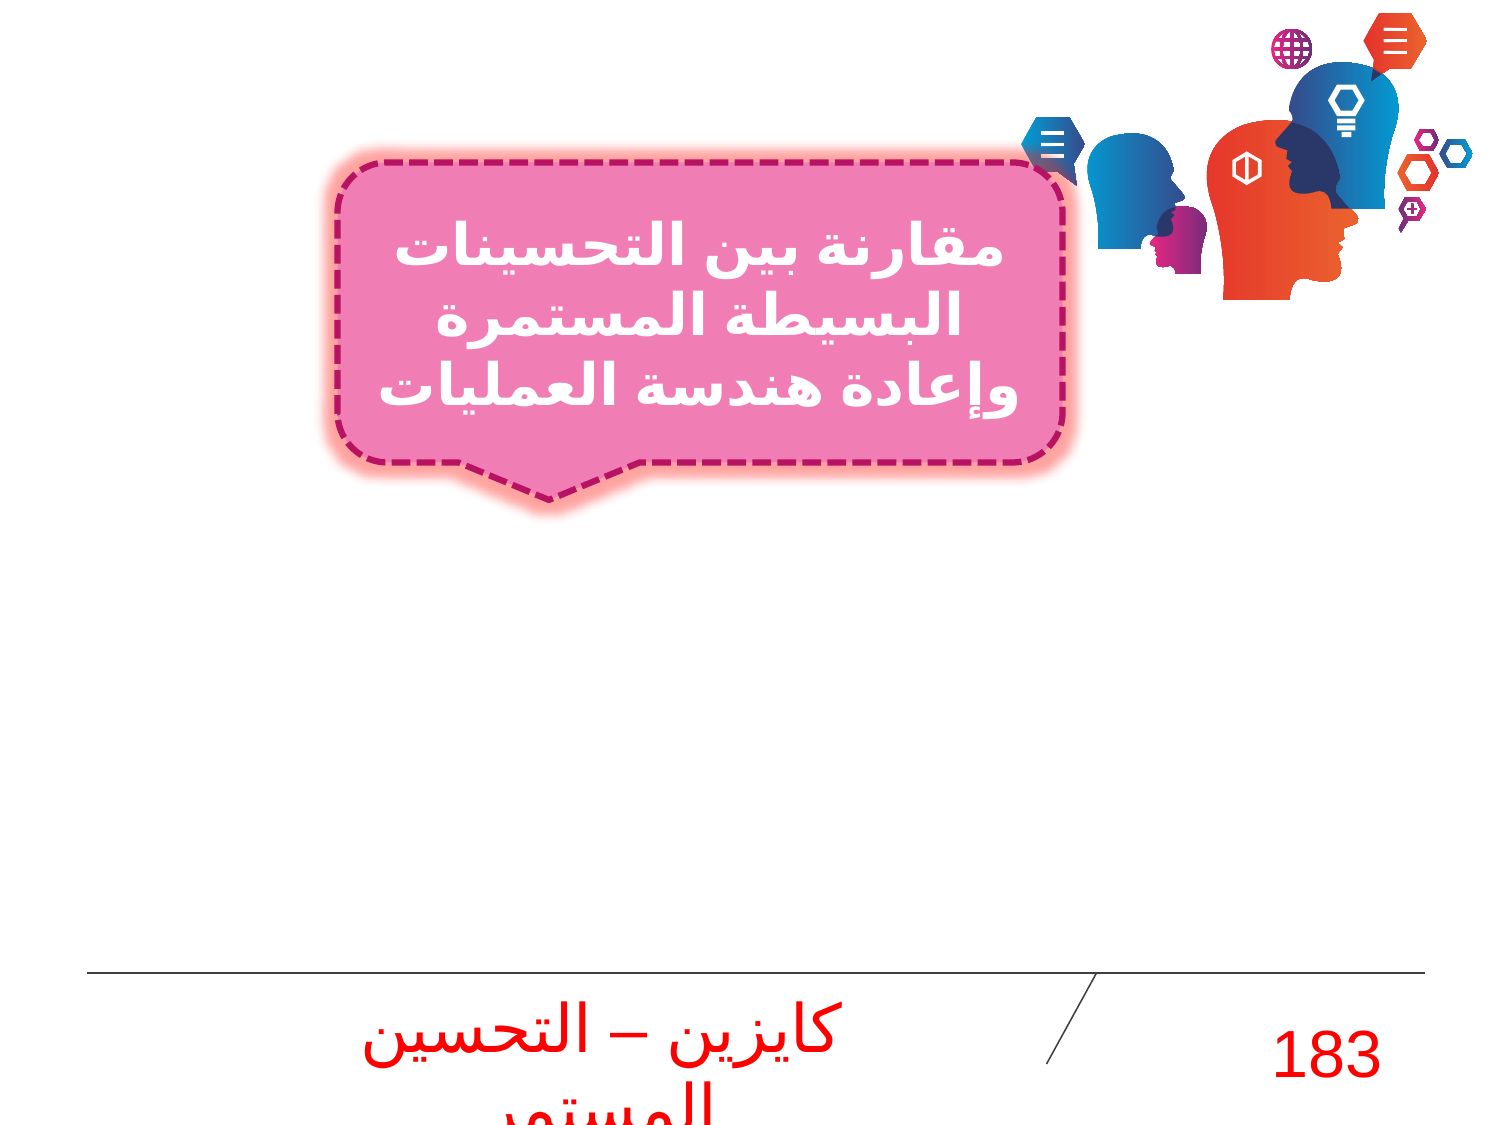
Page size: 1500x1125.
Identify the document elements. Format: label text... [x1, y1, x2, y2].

text_box مقارنة بين التحسينات البسيطة المستمرة وإعادة هندسة العمليات [335, 160, 1065, 502]
text_box كايزين – التحسين المستمر [299, 980, 903, 1050]
text_box 183 [1229, 1005, 1425, 1075]
